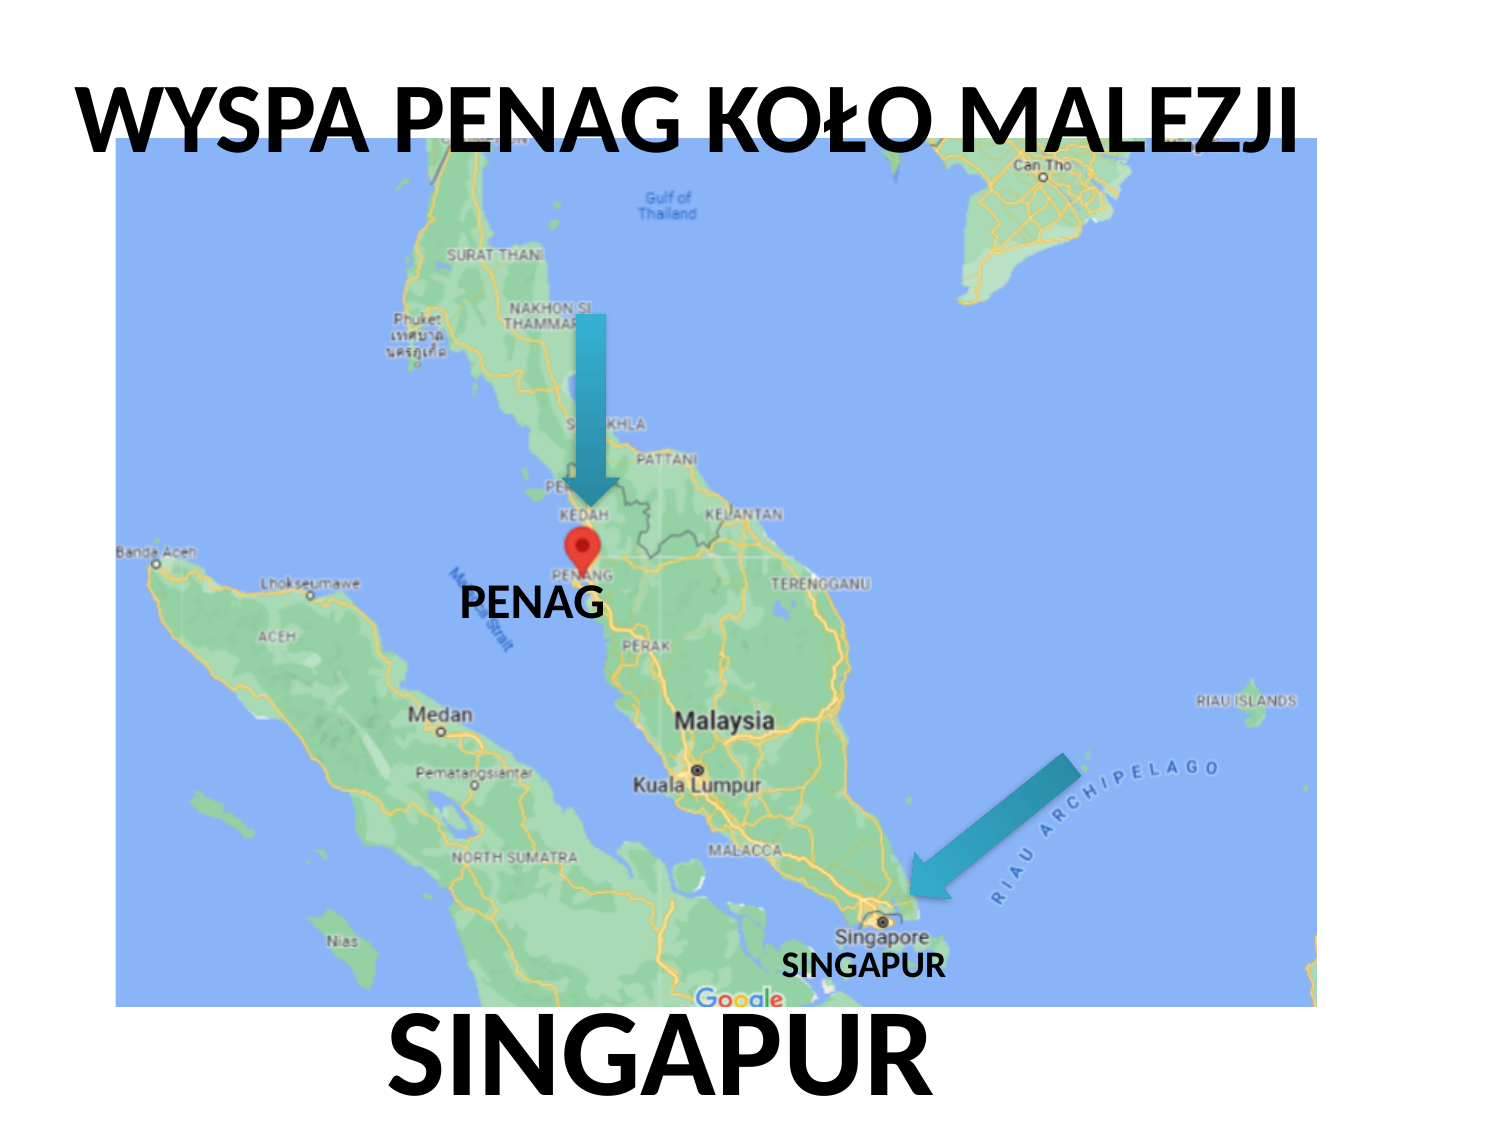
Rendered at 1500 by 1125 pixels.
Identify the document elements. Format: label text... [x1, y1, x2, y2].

picture [115, 137, 1318, 1007]
text_box SINGAPUR [371, 962, 1500, 1125]
text_box WYSPA PENAG KOŁO MALEZJI [59, 45, 1466, 181]
